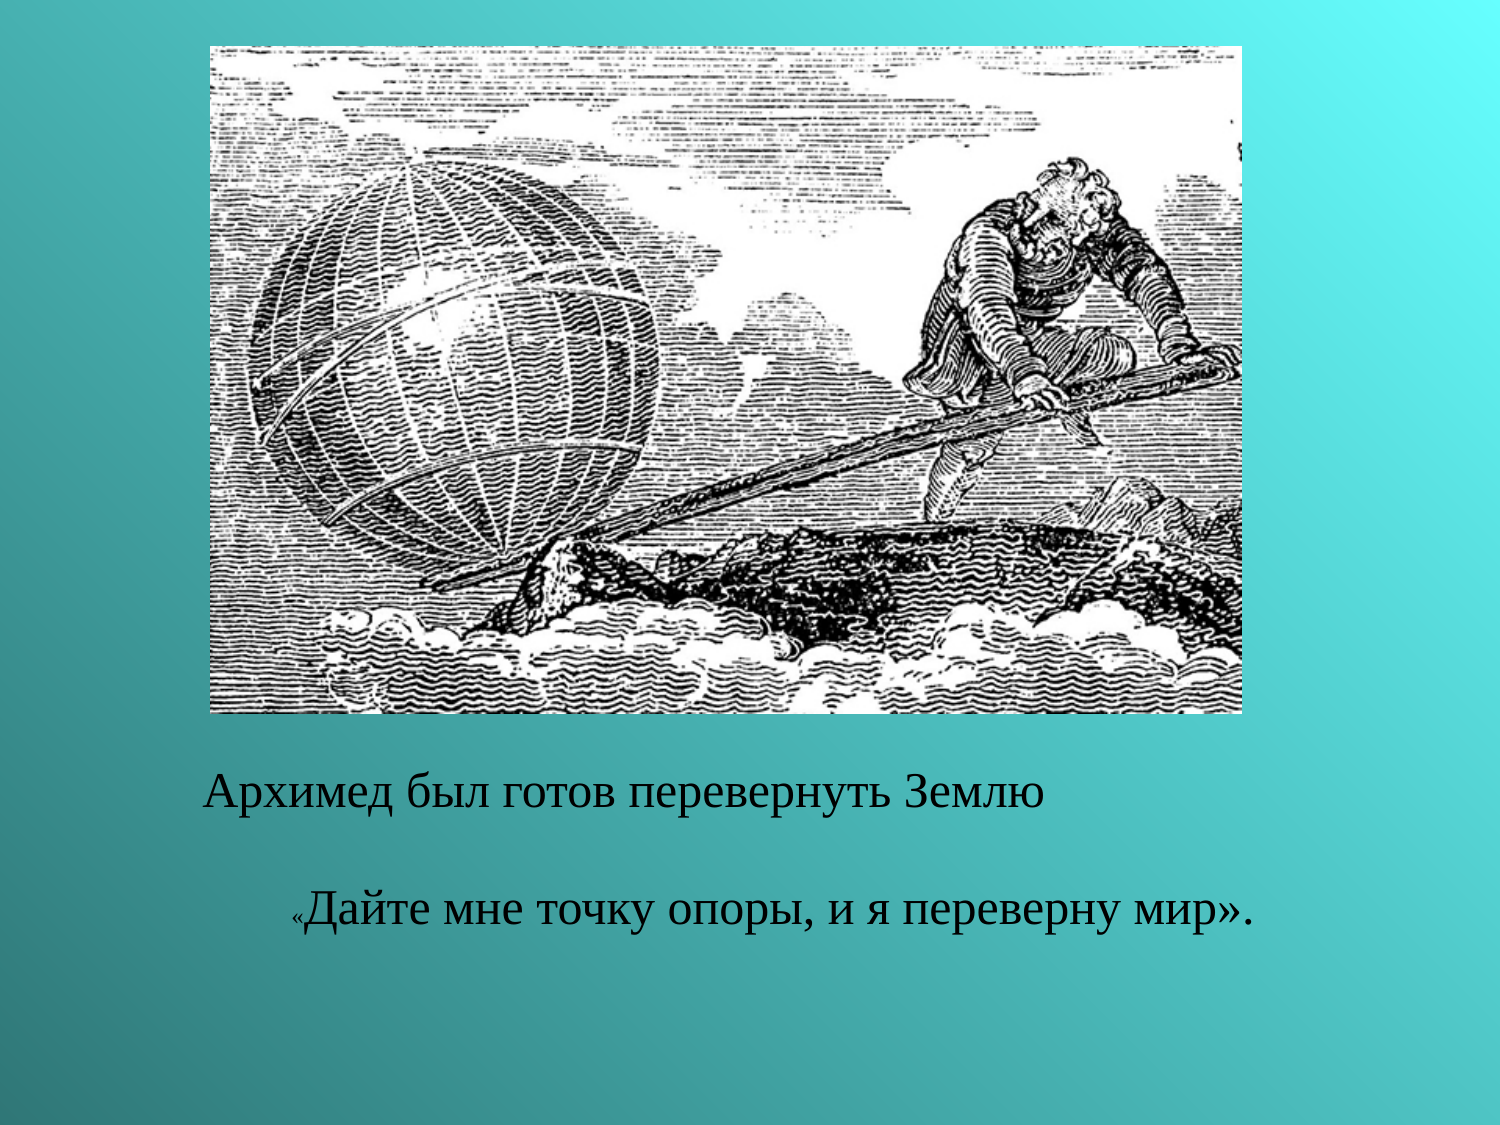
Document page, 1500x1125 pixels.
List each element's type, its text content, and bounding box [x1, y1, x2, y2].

text_box Архимед был готов перевернуть Землю [187, 750, 1219, 826]
picture [210, 46, 1242, 715]
text_box «Дайте мне точку опоры, и я переверну мир». [269, 867, 1289, 943]
